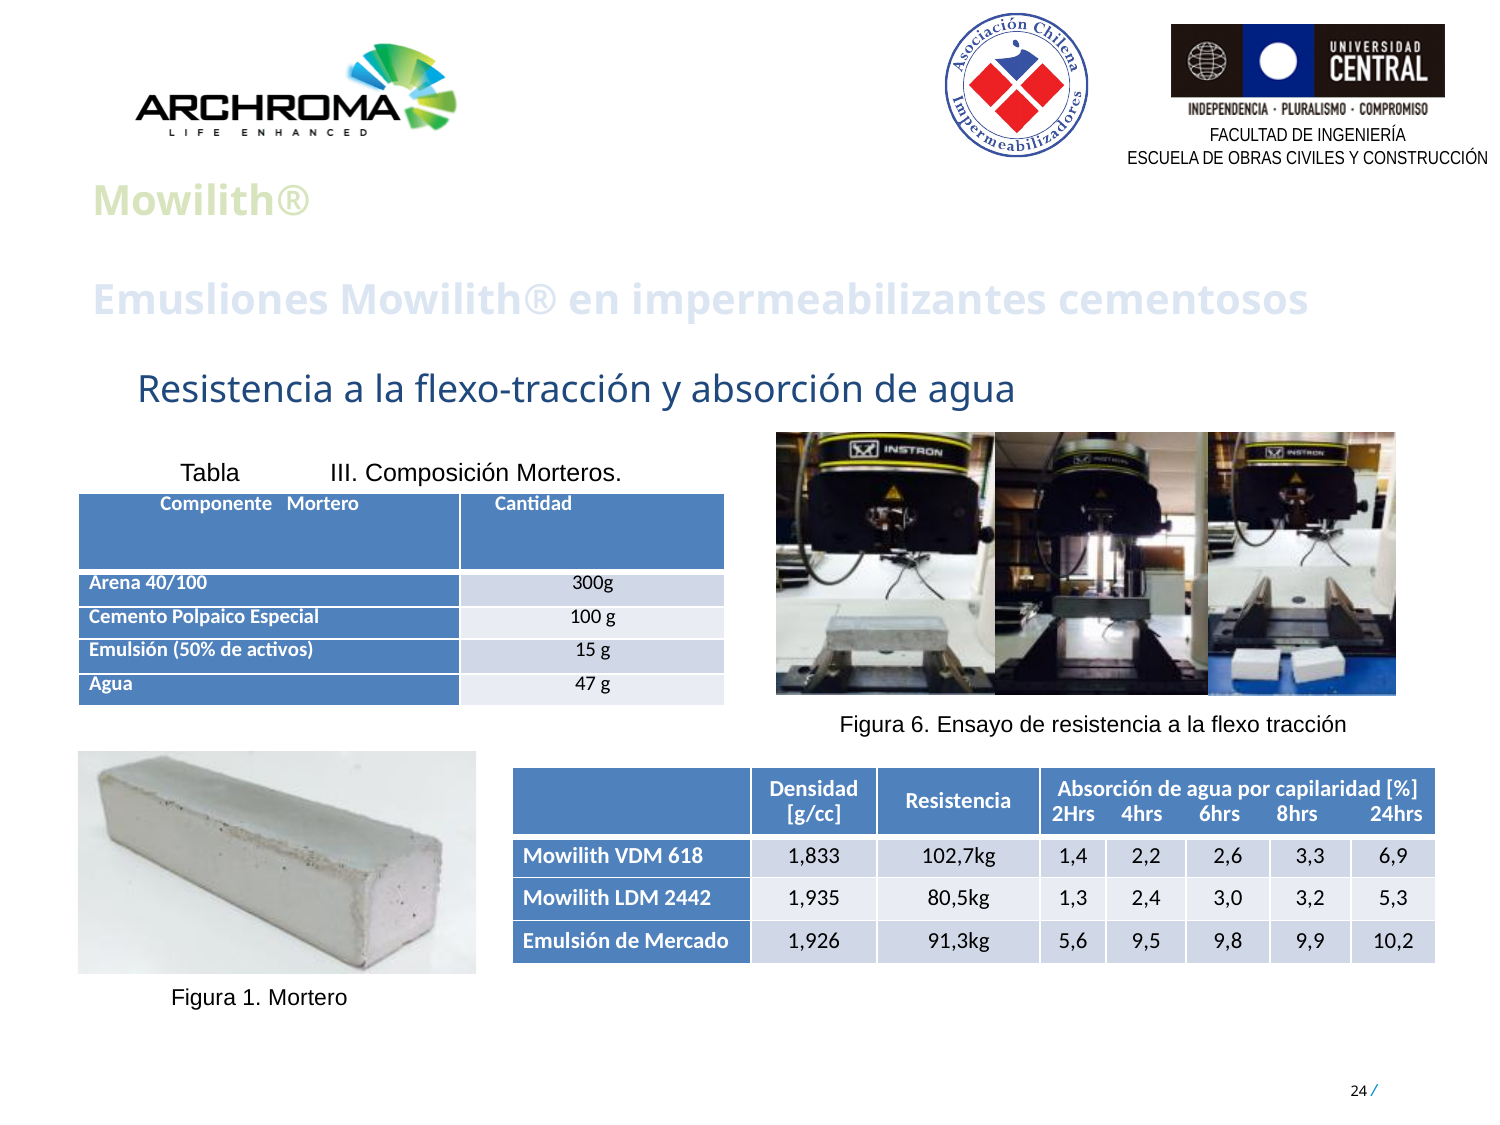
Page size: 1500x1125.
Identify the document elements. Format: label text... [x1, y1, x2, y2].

table_cell 6,9 [1352, 840, 1435, 877]
table_cell 100 g [461, 608, 724, 638]
picture [1171, 23, 1445, 115]
table_cell 1,3 [1041, 878, 1105, 920]
table_cell 47 g [461, 675, 724, 705]
picture [77, 751, 477, 974]
table_cell Cemento Polpaico Especial [79, 608, 459, 638]
table_header Absorción de agua por capilaridad [%] 2Hrs 4hrs 6hrs 8hrs 24hrs [1041, 768, 1435, 834]
table_cell 80,5kg [878, 878, 1039, 920]
table_cell 15 g [461, 640, 724, 673]
table_cell 102,7kg [878, 840, 1039, 877]
table_cell 3,3 [1271, 840, 1350, 877]
table_cell Arena 40/100 [79, 575, 459, 606]
table_cell 2,2 [1107, 840, 1185, 877]
table_cell 3,2 [1271, 878, 1350, 920]
table_cell 300g [461, 575, 724, 606]
text_box Resistencia a la flexo-tracción y absorción de agua [122, 357, 1032, 418]
table_cell 1,926 [752, 921, 876, 963]
list Mowilith® [92, 166, 1318, 240]
text_box Emusliones Mowilith® en impermeabilizantes cementosos [77, 240, 1380, 330]
table_header Densidad [g/cc] [752, 768, 876, 834]
table_cell Emulsión de Mercado [513, 921, 750, 963]
table_cell Mowilith VDM 618 [513, 840, 750, 877]
text_box Figura 1. Mortero [156, 983, 363, 1018]
table_header Componente Mortero [79, 494, 459, 569]
text_box Figura 6. Ensayo de resistencia a la flexo tracción [721, 699, 1472, 745]
text_box FACULTAD DE INGENIERÍA ESCUELA DE OBRAS CIVILES Y CONSTRUCCIÓN [959, 115, 1500, 176]
table_cell 5,3 [1352, 878, 1435, 920]
text_box Tabla III. Composición Morteros. [165, 447, 638, 495]
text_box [776, 432, 1396, 696]
table_cell 1,833 [752, 840, 876, 877]
table_cell Emulsión (50% de activos) [79, 640, 459, 673]
table_cell Mowilith LDM 2442 [513, 878, 750, 920]
table_cell 91,3kg [878, 921, 1039, 963]
table_cell 5,6 [1041, 921, 1105, 963]
table_cell Agua [79, 675, 459, 705]
table_header [513, 768, 750, 834]
table_cell 9,9 [1271, 921, 1350, 963]
table_cell 2,6 [1187, 840, 1269, 877]
table_cell 10,2 [1352, 921, 1435, 963]
picture [943, 12, 1090, 158]
table_cell 9,8 [1187, 921, 1269, 963]
table_cell 2,4 [1107, 878, 1185, 920]
table_cell 1,4 [1041, 840, 1105, 877]
picture [114, 21, 476, 158]
table_cell 3,0 [1187, 878, 1269, 920]
table_header Resistencia [878, 768, 1039, 834]
table_cell 9,5 [1107, 921, 1185, 963]
table_header Cantidad [461, 494, 724, 569]
table_cell 1,935 [752, 878, 876, 920]
